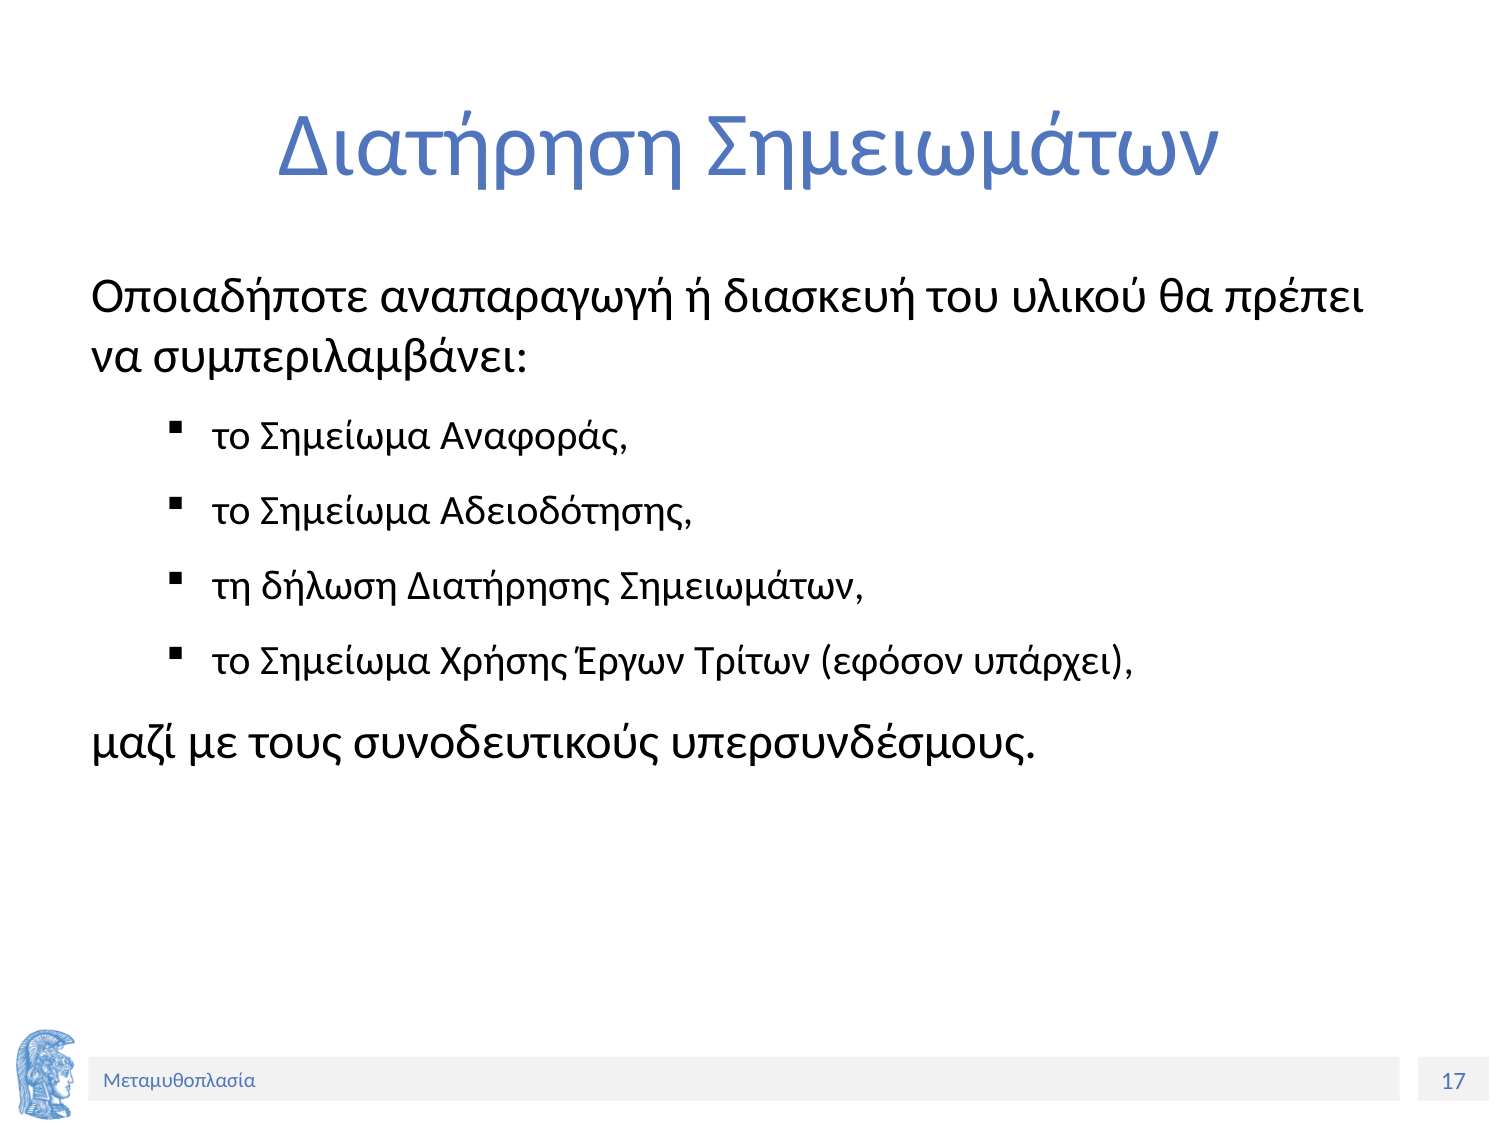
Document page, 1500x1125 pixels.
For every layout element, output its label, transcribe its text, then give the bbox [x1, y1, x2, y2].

title Διατήρηση Σημειωμάτων [75, 45, 1425, 233]
list Οποιαδήποτε αναπαραγωγή ή διασκευή του υλικού θα πρέπει να συμπεριλαμβάνει: το Σημείωμα Αναφοράς, το Σημείωμα Αδειοδότησης, τη δήλωση Διατήρησης Σημειωμάτων, το Σημείωμα Χρήσης Έργων Τρίτων (εφόσον υπάρχει), μαζί με τους συνοδευτικούς υπερσυνδέσμους. [76, 255, 1427, 998]
picture [9, 1026, 81, 1120]
